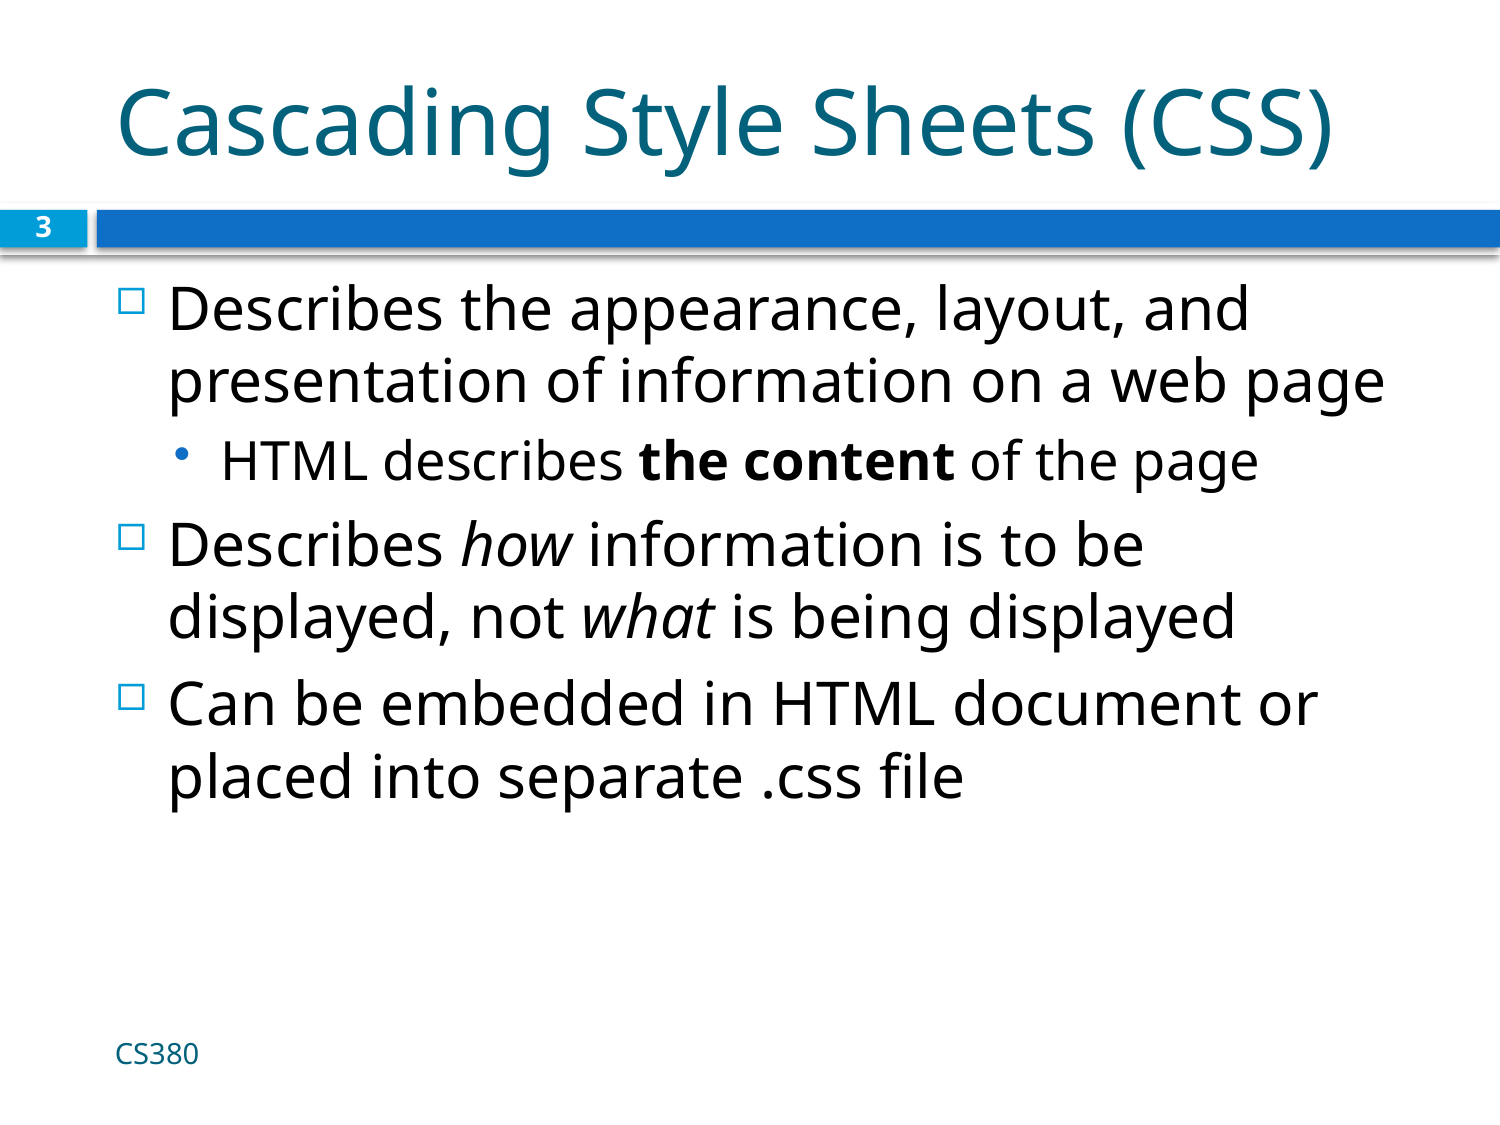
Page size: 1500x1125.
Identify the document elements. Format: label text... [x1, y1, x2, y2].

title Cascading Style Sheets (CSS) [100, 37, 1439, 201]
slide_number 3 [0, 208, 88, 249]
list Describes the appearance, layout, and presentation of information on a web page HTML describes the content of the page Describes how information is to be displayed, not what is being displayed Can be embedded in HTML document or placed into separate .css file [100, 262, 1439, 1001]
footer CS380 [99, 1025, 990, 1085]
